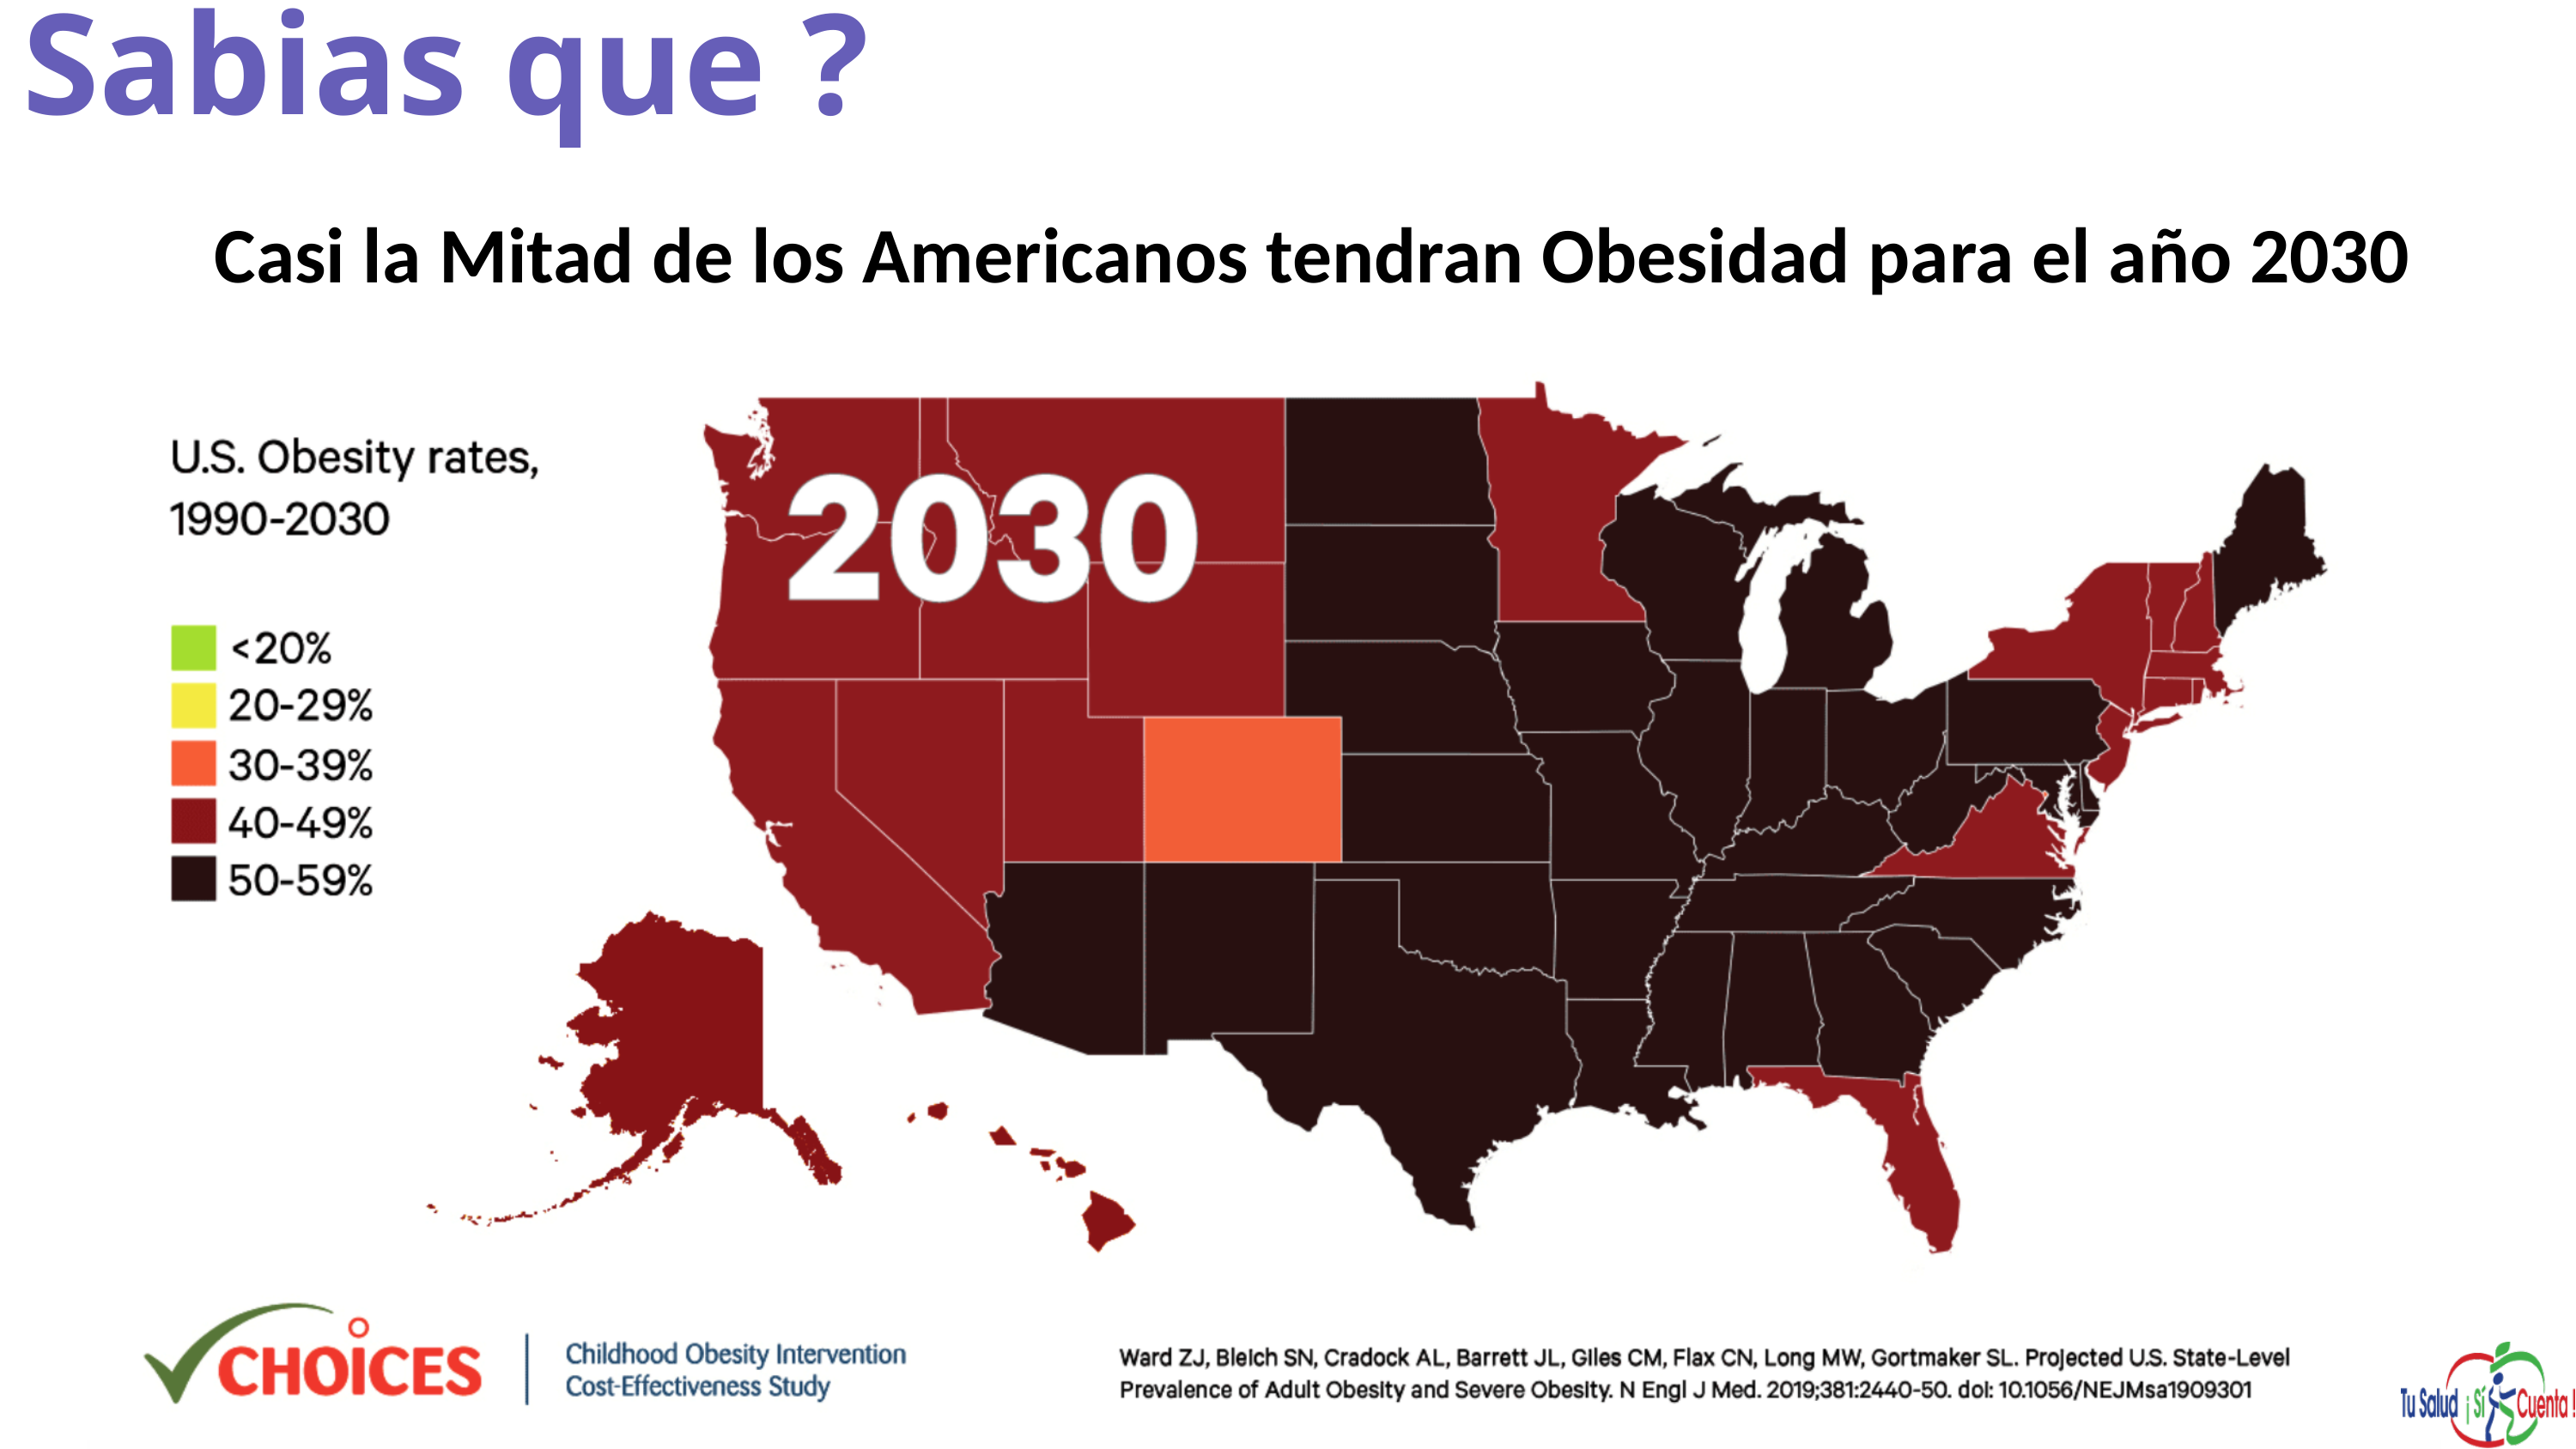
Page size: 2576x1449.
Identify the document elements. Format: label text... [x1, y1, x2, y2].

text_box Sabias que ? [9, 0, 2232, 260]
text_box Casi la Mitad de los Americanos tendran Obesidad para el año 2030 [185, 197, 2441, 306]
picture [87, 352, 2575, 1449]
